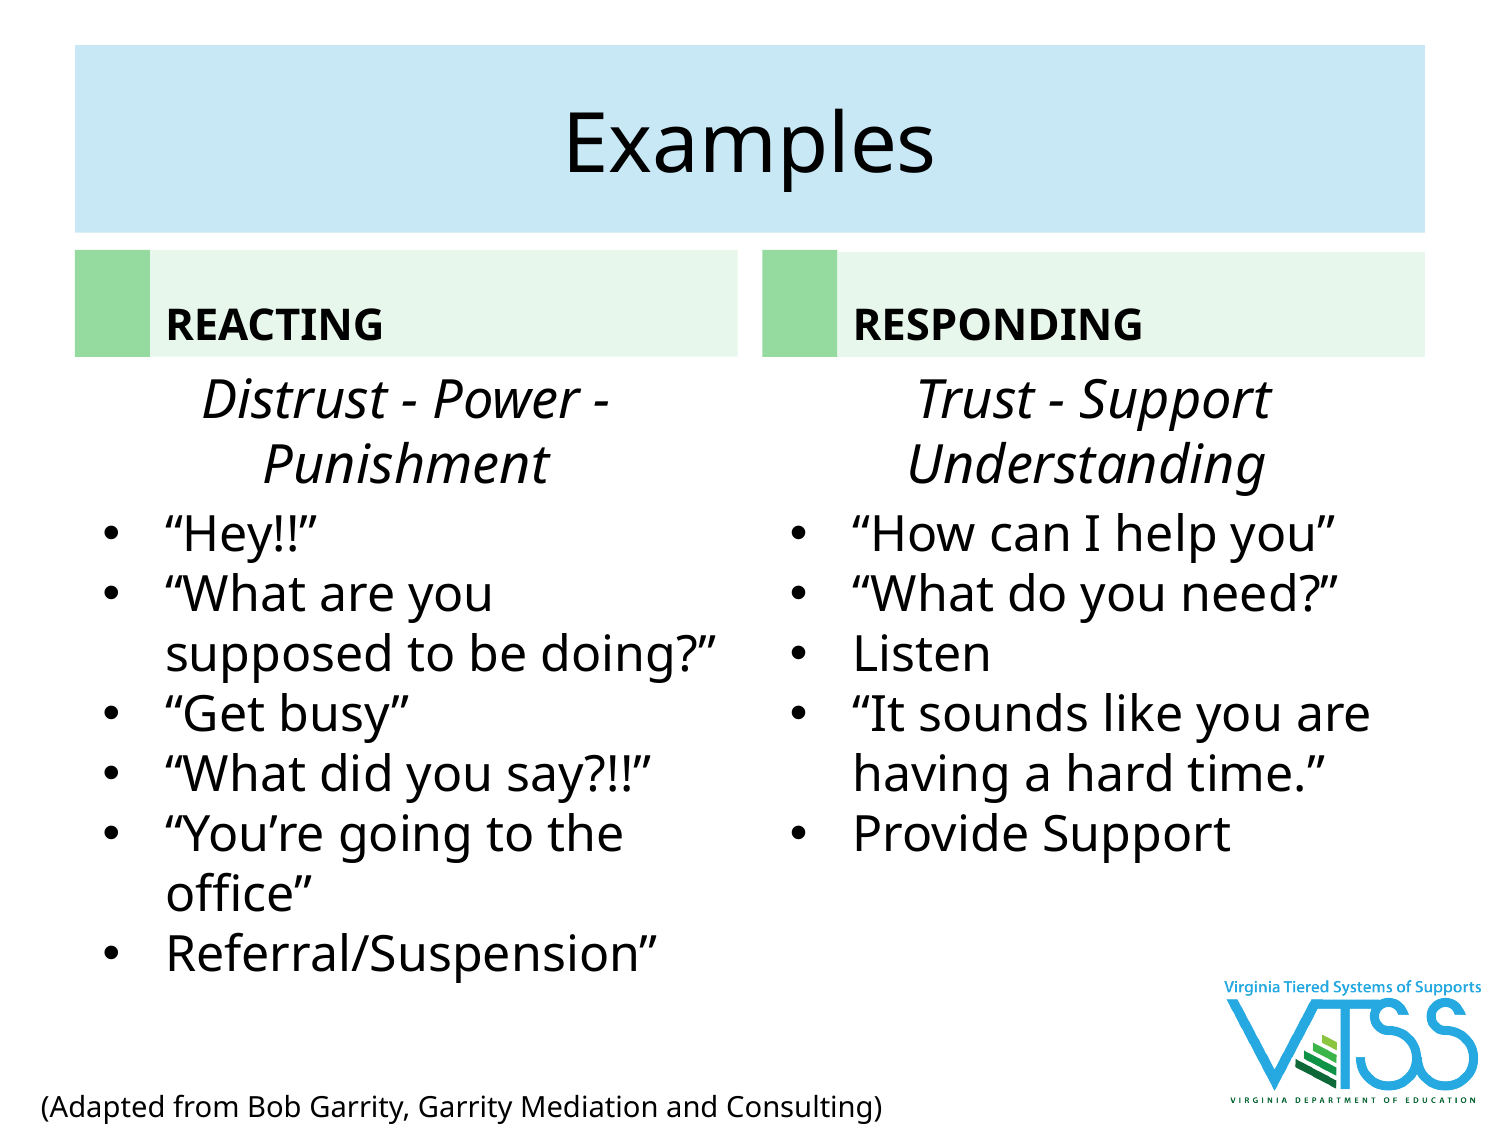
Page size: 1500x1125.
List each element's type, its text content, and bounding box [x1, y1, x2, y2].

text_box (Adapted from Bob Garrity, Garrity Mediation and Consulting) [25, 1073, 1090, 1125]
list Trust - Support Understanding “How can I help you” “What do you need?” Listen “It sounds like you are having a hard time.” Provide Support [762, 356, 1425, 1005]
list REACTING [150, 249, 738, 356]
list RESPONDING [837, 251, 1425, 356]
title Examples [75, 45, 1425, 233]
picture [1224, 980, 1481, 1103]
list Distrust - Power - Punishment “Hey!!” “What are you supposed to be doing?” “Get busy” “What did you say?!!” “You’re going to the office” Referral/Suspension” [75, 356, 738, 1005]
